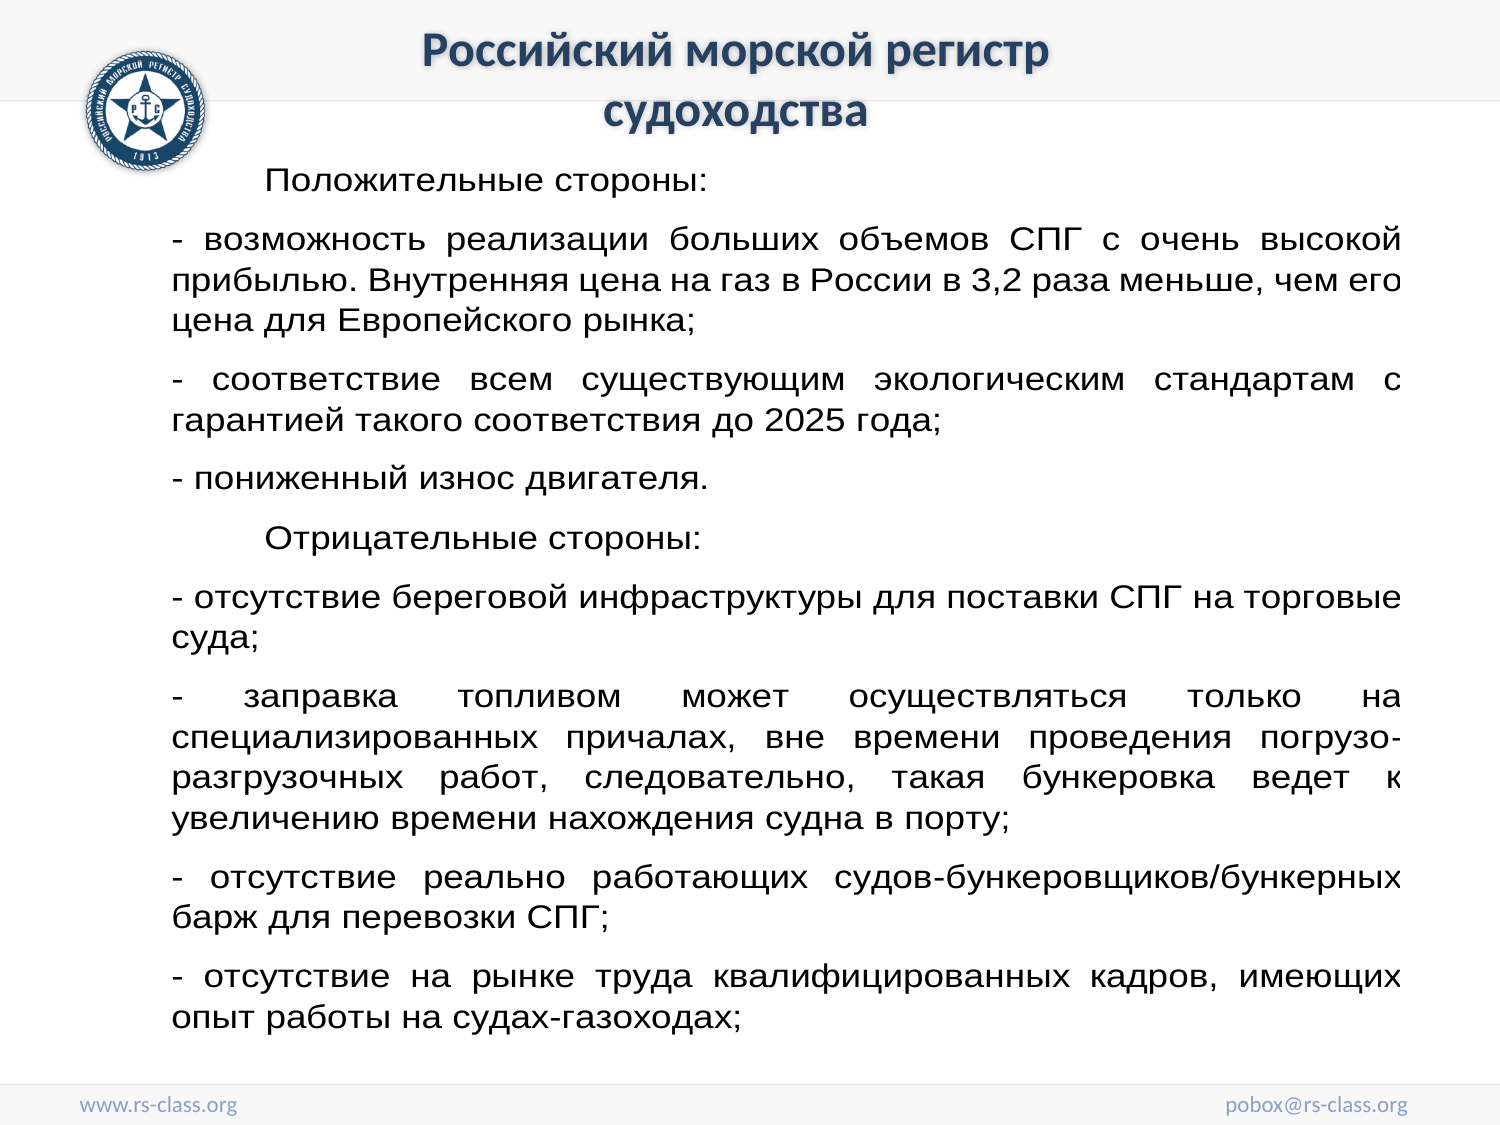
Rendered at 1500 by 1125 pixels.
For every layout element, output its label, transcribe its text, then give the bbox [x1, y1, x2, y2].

text_box [524, 117, 976, 160]
text_box www.rs-class.org [64, 1082, 278, 1125]
text_box pobox@rs-class.org [1210, 1082, 1424, 1125]
picture [0, 0, 1500, 1125]
text_box Российский морской регистр судоходства [269, 46, 1203, 106]
